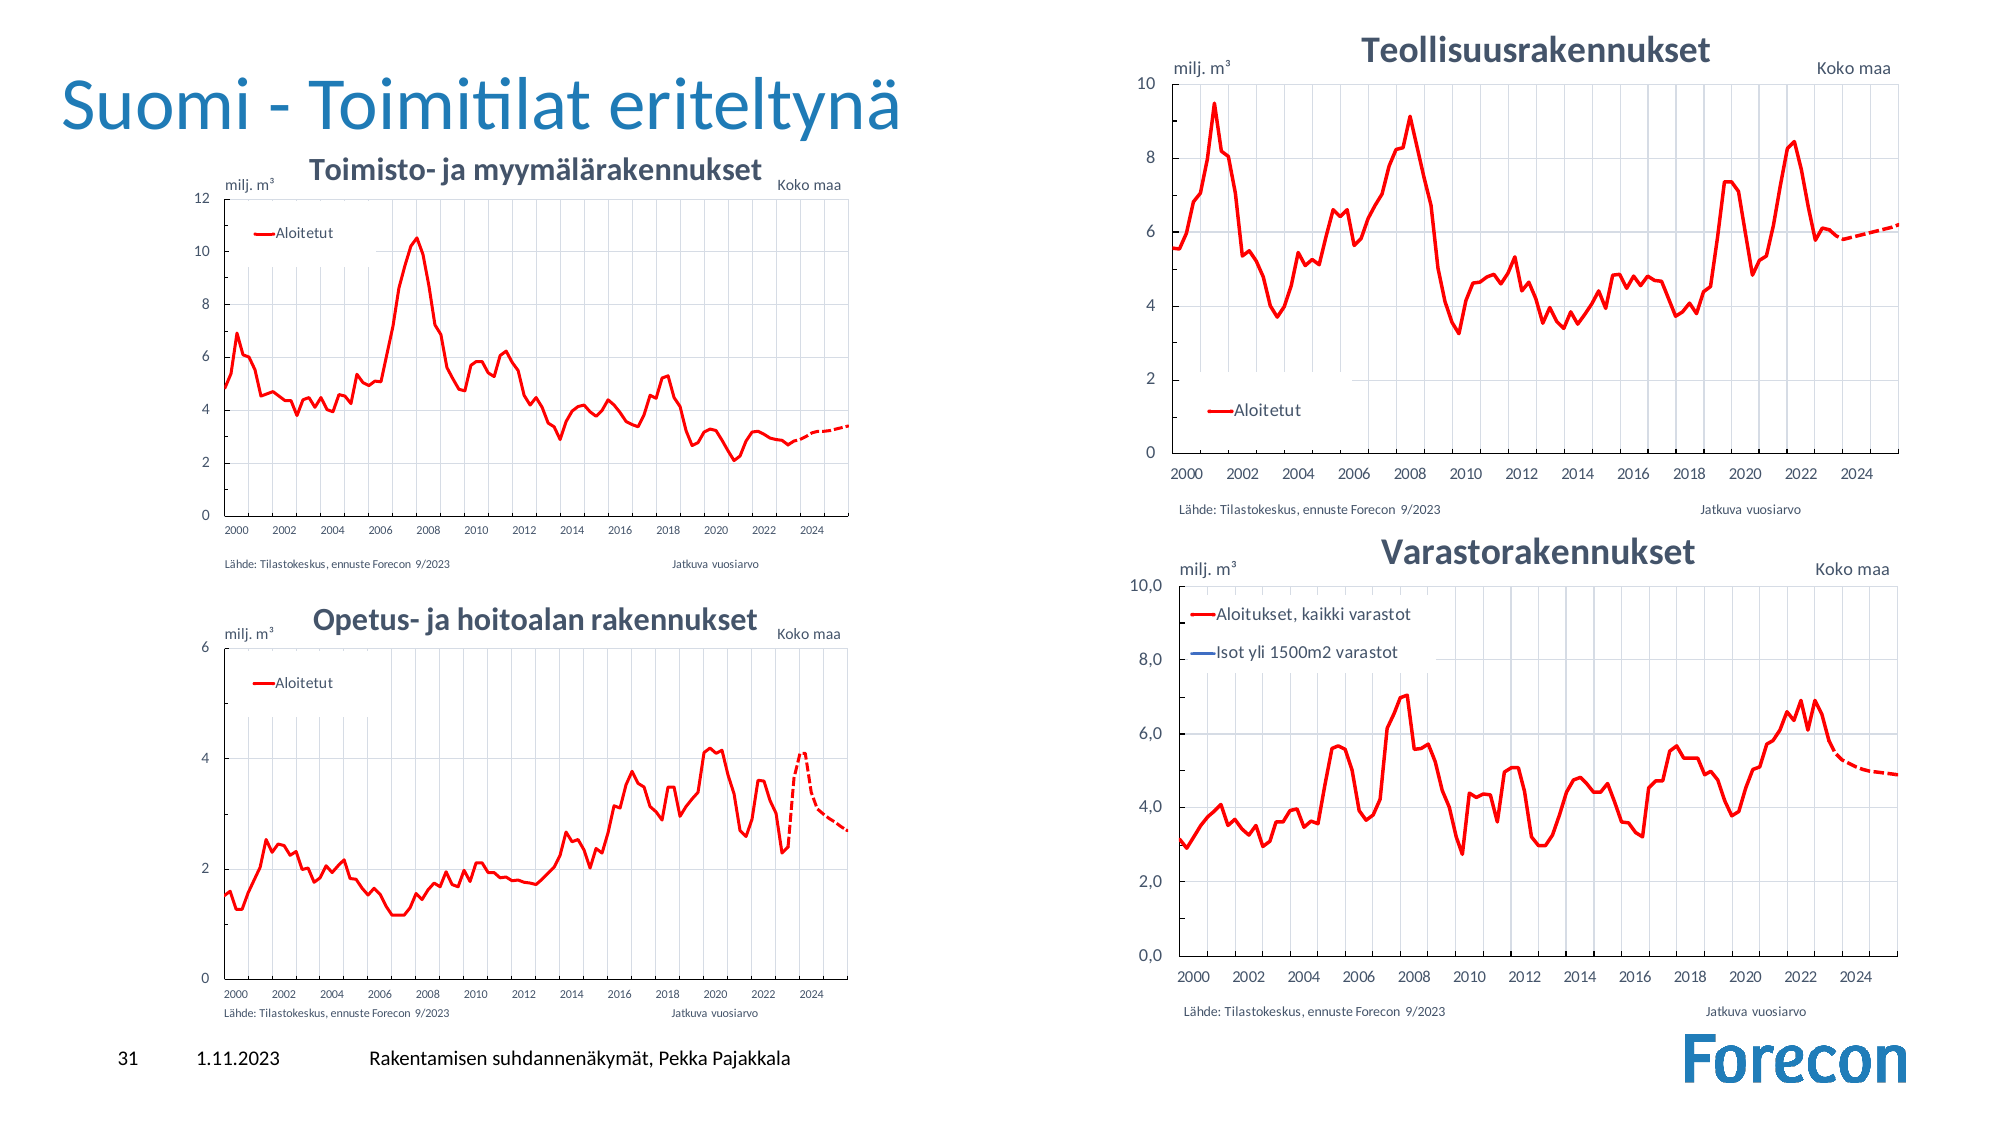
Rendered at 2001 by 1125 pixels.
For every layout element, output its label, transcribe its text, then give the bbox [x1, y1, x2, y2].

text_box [180, 598, 890, 1024]
footer Rakentamisen suhdannenäkymät, Pekka Pajakkala [354, 1035, 1489, 1071]
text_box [181, 148, 890, 575]
slide_number 31 [102, 1035, 181, 1071]
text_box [1121, 25, 1948, 523]
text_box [1123, 527, 1952, 1024]
title Suomi - Toimitilat eriteltynä [46, 12, 1847, 202]
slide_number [181, 1035, 354, 1071]
picture [1685, 1034, 1906, 1083]
